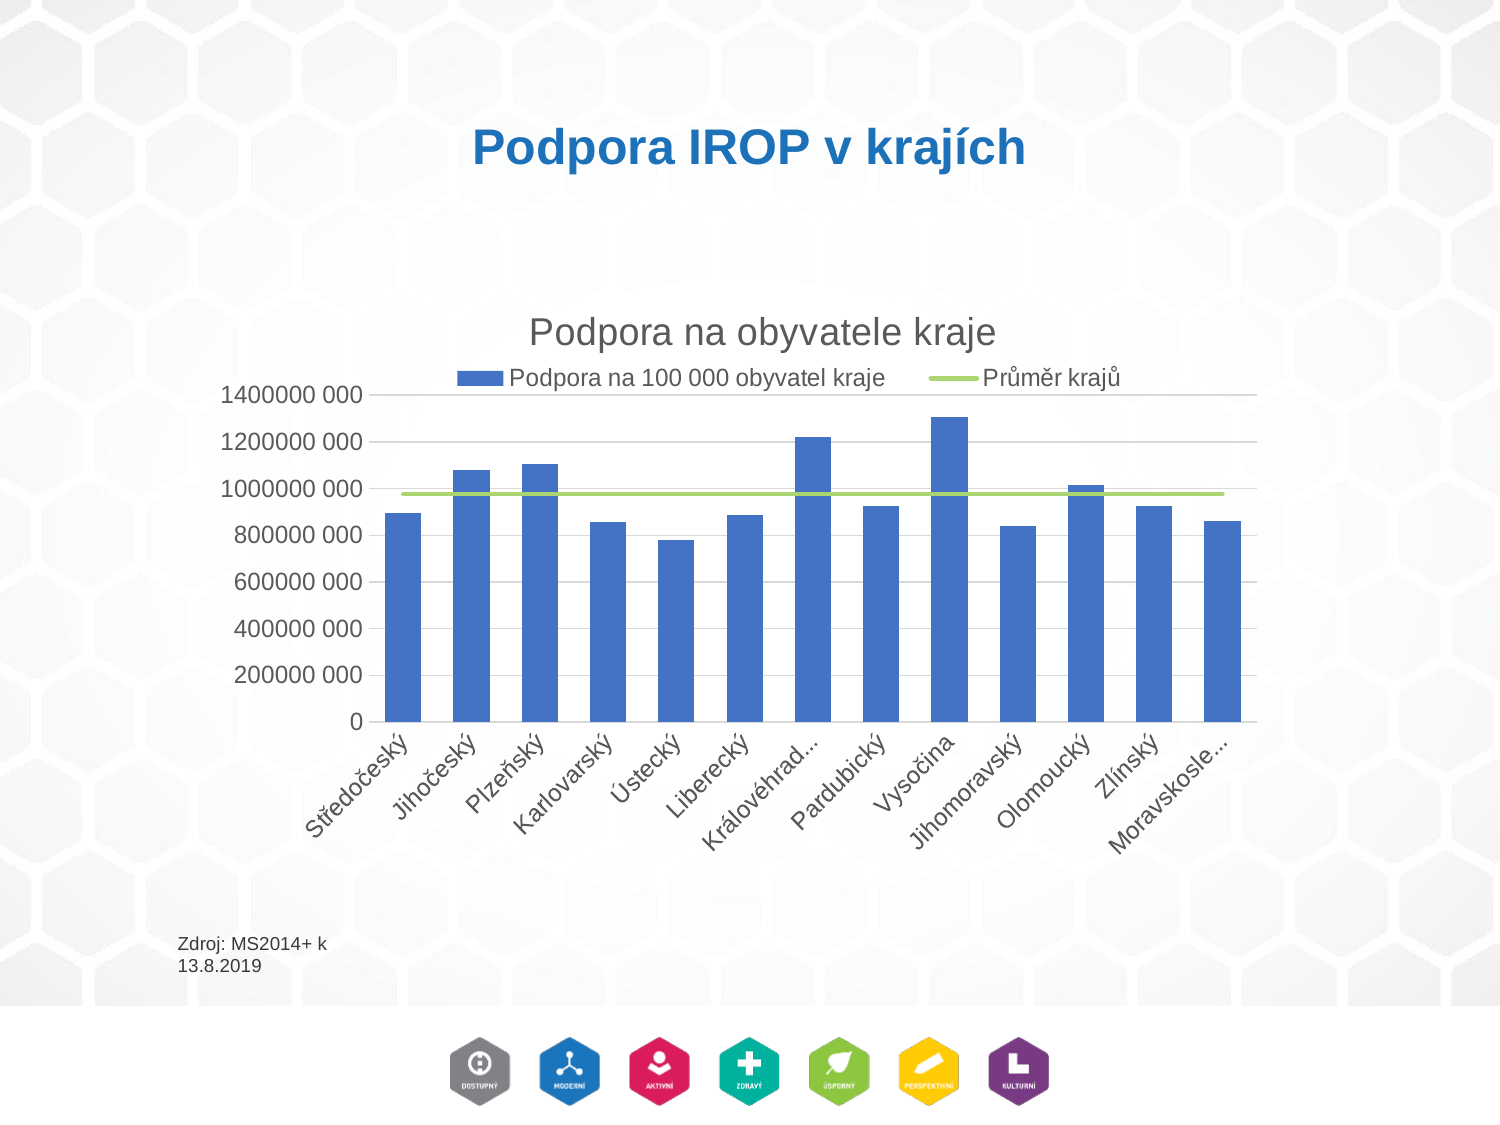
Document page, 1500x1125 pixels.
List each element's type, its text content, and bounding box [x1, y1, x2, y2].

title Podpora IROP v krajích [103, 39, 1397, 258]
picture [0, 0, 1500, 1125]
chart [220, 277, 1280, 885]
text_box Zdroj: MS2014+ k 13.8.2019 [162, 924, 417, 984]
